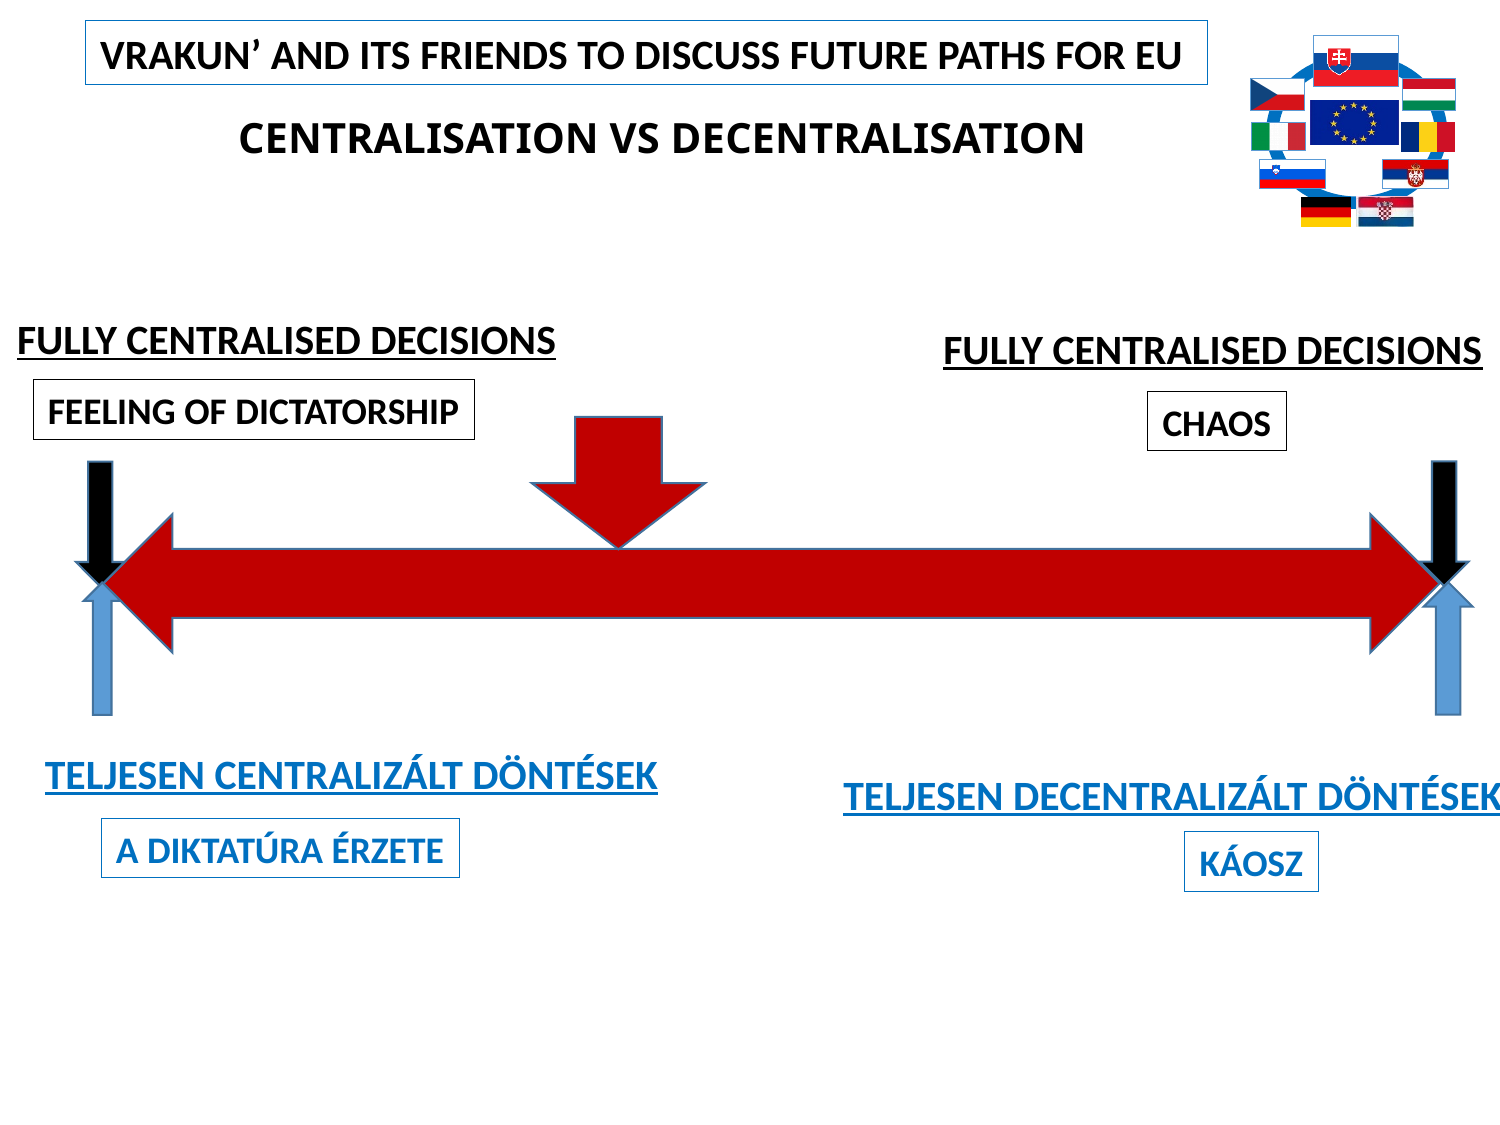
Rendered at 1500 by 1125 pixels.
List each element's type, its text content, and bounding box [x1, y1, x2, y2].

text_box [1417, 460, 1472, 586]
text_box A DIKTATÚRA ÉRZETE [101, 818, 460, 878]
text_box [81, 581, 124, 716]
text_box VRAKUN’ AND ITS FRIENDS TO DISCUSS FUTURE PATHS FOR EU [85, 20, 1208, 85]
text_box [1421, 580, 1476, 716]
text_box CHAOS [1147, 391, 1287, 451]
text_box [1250, 35, 1456, 227]
text_box CENTRALISATION VS DECENTRALISATION [223, 103, 1102, 169]
text_box [106, 511, 1440, 656]
text_box TELJESEN CENTRALIZÁLT DÖNTÉSEK [29, 740, 674, 805]
text_box KÁOSZ [1184, 831, 1319, 892]
text_box [528, 415, 709, 551]
text_box [73, 460, 128, 585]
text_box FULLY CENTRALISED DECISIONS [928, 315, 1498, 430]
text_box FEELING OF DICTATORSHIP [33, 379, 475, 440]
text_box TELJESEN DECENTRALIZÁLT DÖNTÉSEK [828, 761, 1500, 827]
text_box FULLY CENTRALISED DECISIONS [2, 305, 572, 421]
